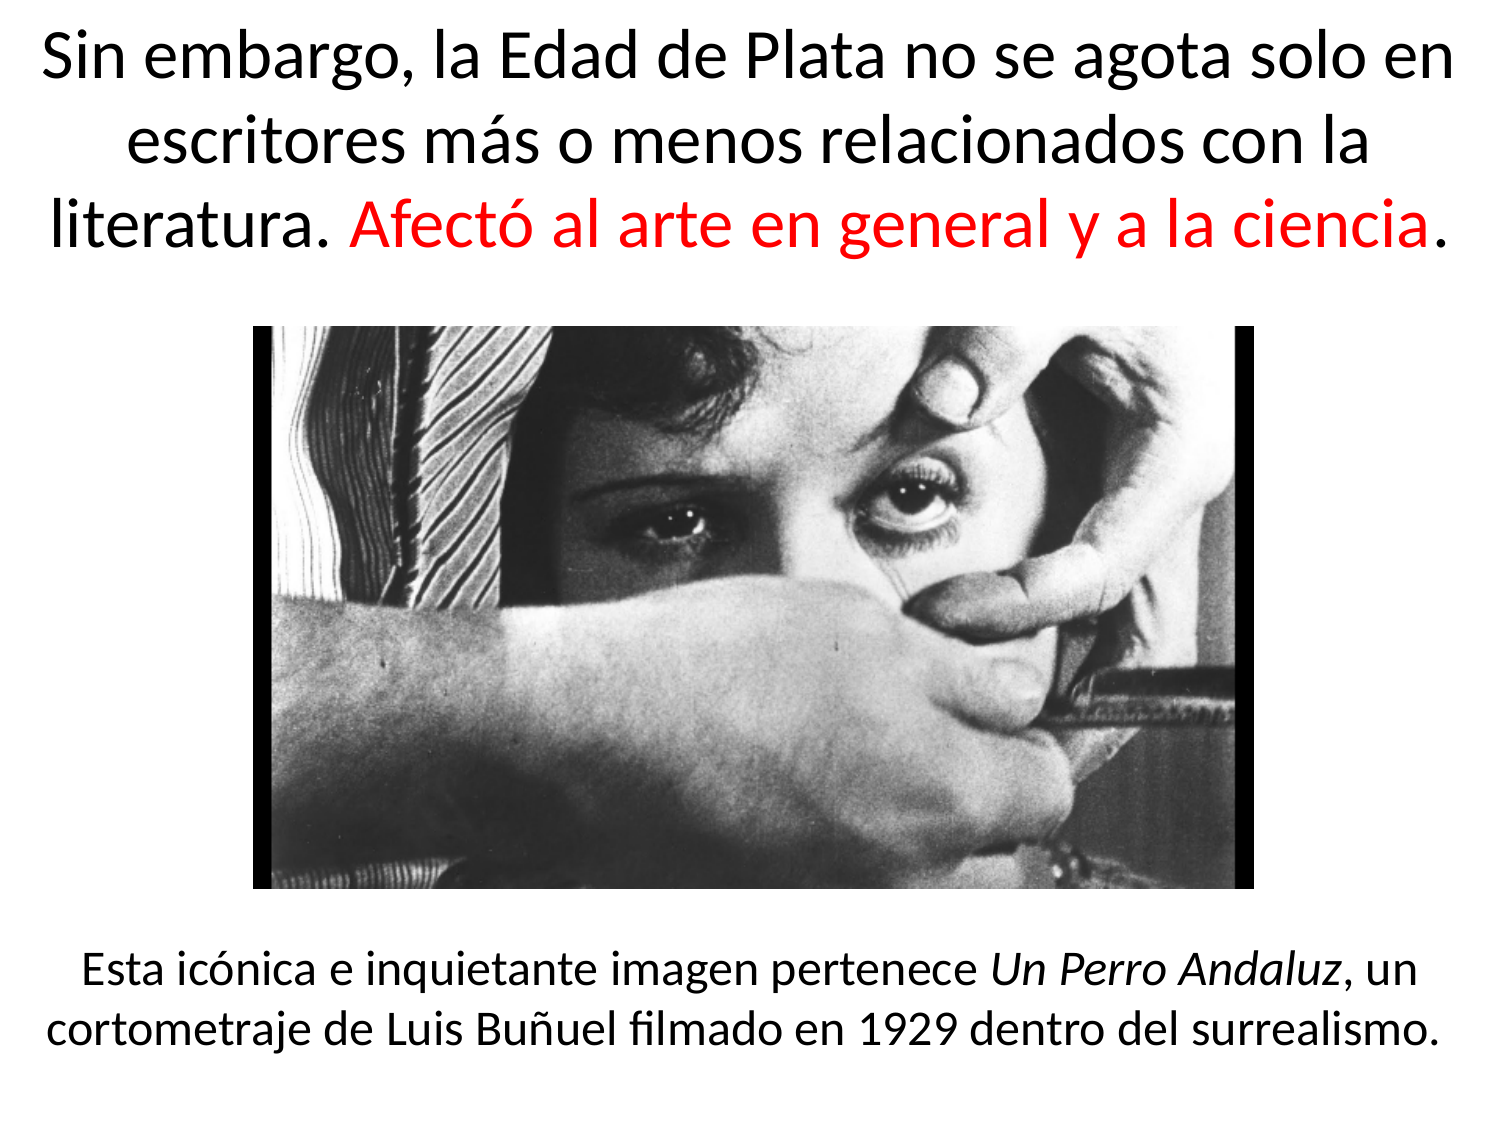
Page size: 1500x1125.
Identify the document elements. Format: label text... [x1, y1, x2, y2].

picture [253, 326, 1255, 889]
text_box Esta icónica e inquietante imagen pertenece Un Perro Andaluz, un cortometraje de Luis Buñuel filmado en 1929 dentro del surrealismo. [0, 928, 1500, 1063]
text_box Sin embargo, la Edad de Plata no se agota solo en escritores más o menos relacionados con la literatura. Afectó al arte en general y a la ciencia. [0, 0, 1500, 270]
